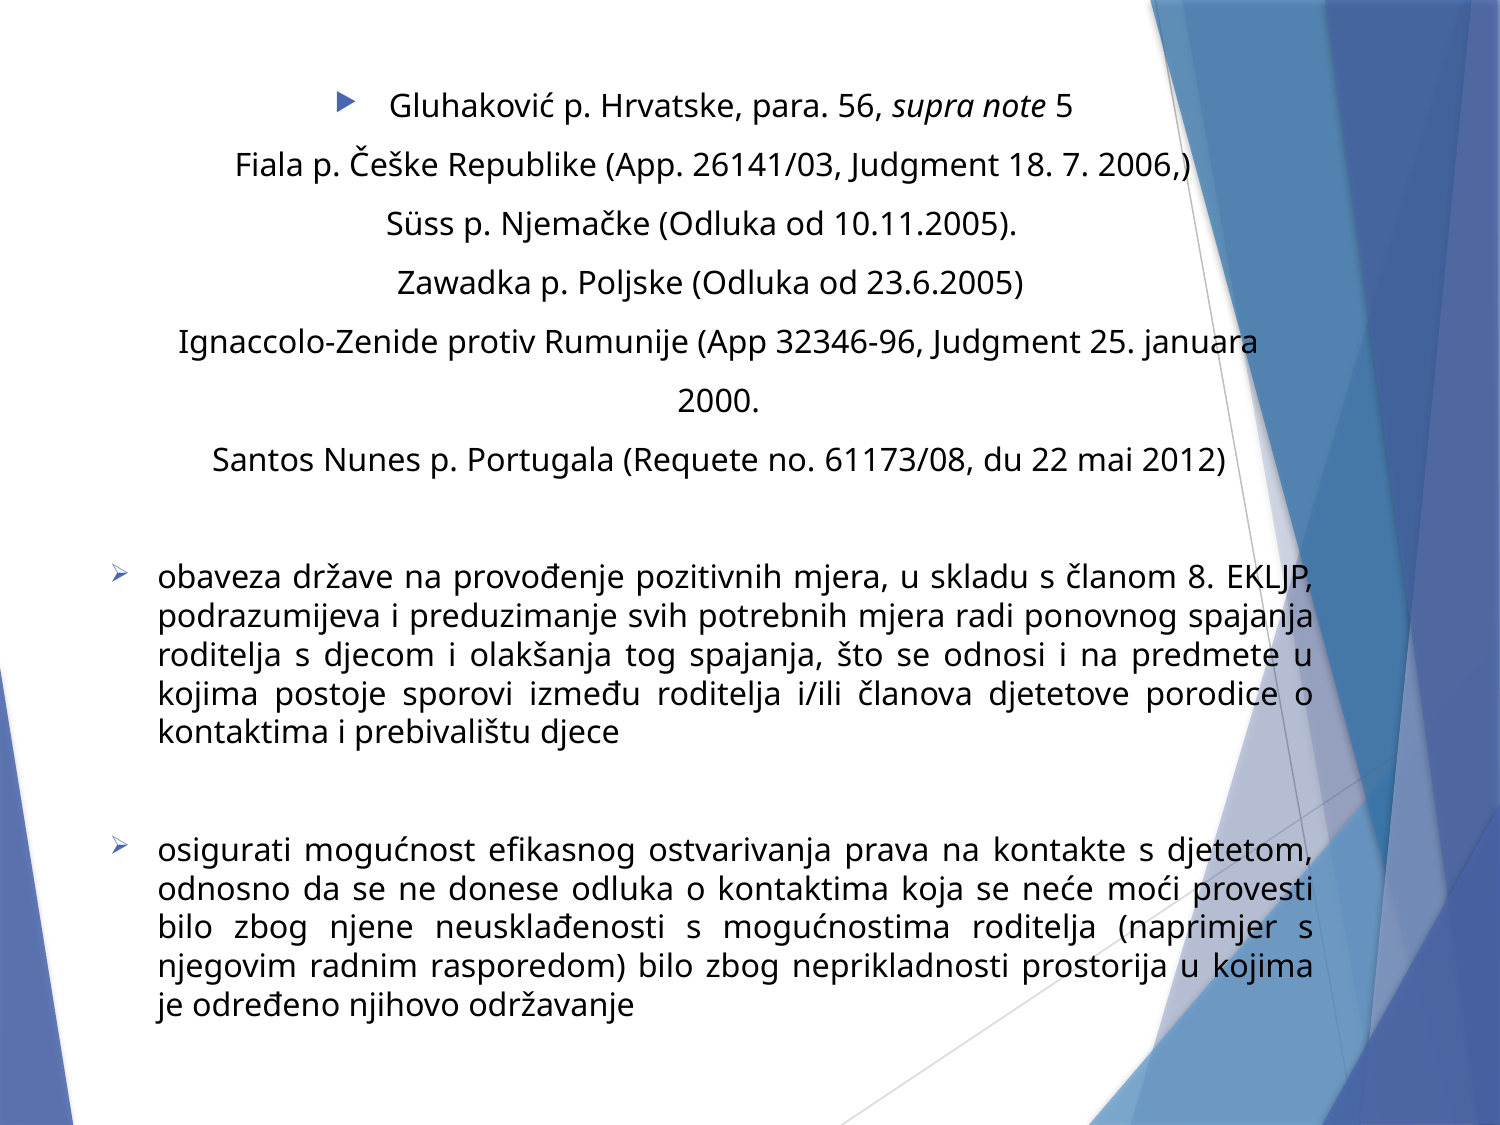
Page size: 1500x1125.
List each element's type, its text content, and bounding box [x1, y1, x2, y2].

list Gluhaković p. Hrvatske, para. 56, supra note 5 Fiala p. Češke Republike (App. 26141/03, Judgment 18. 7. 2006,) Süss p. Njemačke (Odluka od 10.11.2005). Zawadka p. Poljske (Odluka od 23.6.2005) Ignaccolo-Zenide protiv Rumunije (App 32346-96, Judgment 25. januara 2000. Santos Nunes p. Portugala (Requete no. 61173/08, du 22 mai 2012) obaveza države na provođenje pozitivnih mjera, u skladu s članom 8. EKLJP, podrazumijeva i preduzimanje svih potrebnih mjera radi ponovnog spajanja roditelja s djecom i olakšanja tog spajanja, što se odnosi i na predmete u kojima postoje sporovi između roditelja i/ili članova djetetove porodice o kontaktima i prebivalištu djece osigurati mogućnost efikasnog ostvarivanja prava na kontakte s djetetom, odnosno da se ne donese odluka o kontaktima koja se neće moći provesti bilo zbog njene neusklađenosti s mogućnostima roditelja (naprimjer s njegovim radnim rasporedom) bilo zbog neprikladnosti prostorija u kojima je određeno njihovo održavanje [75, 78, 1329, 1035]
